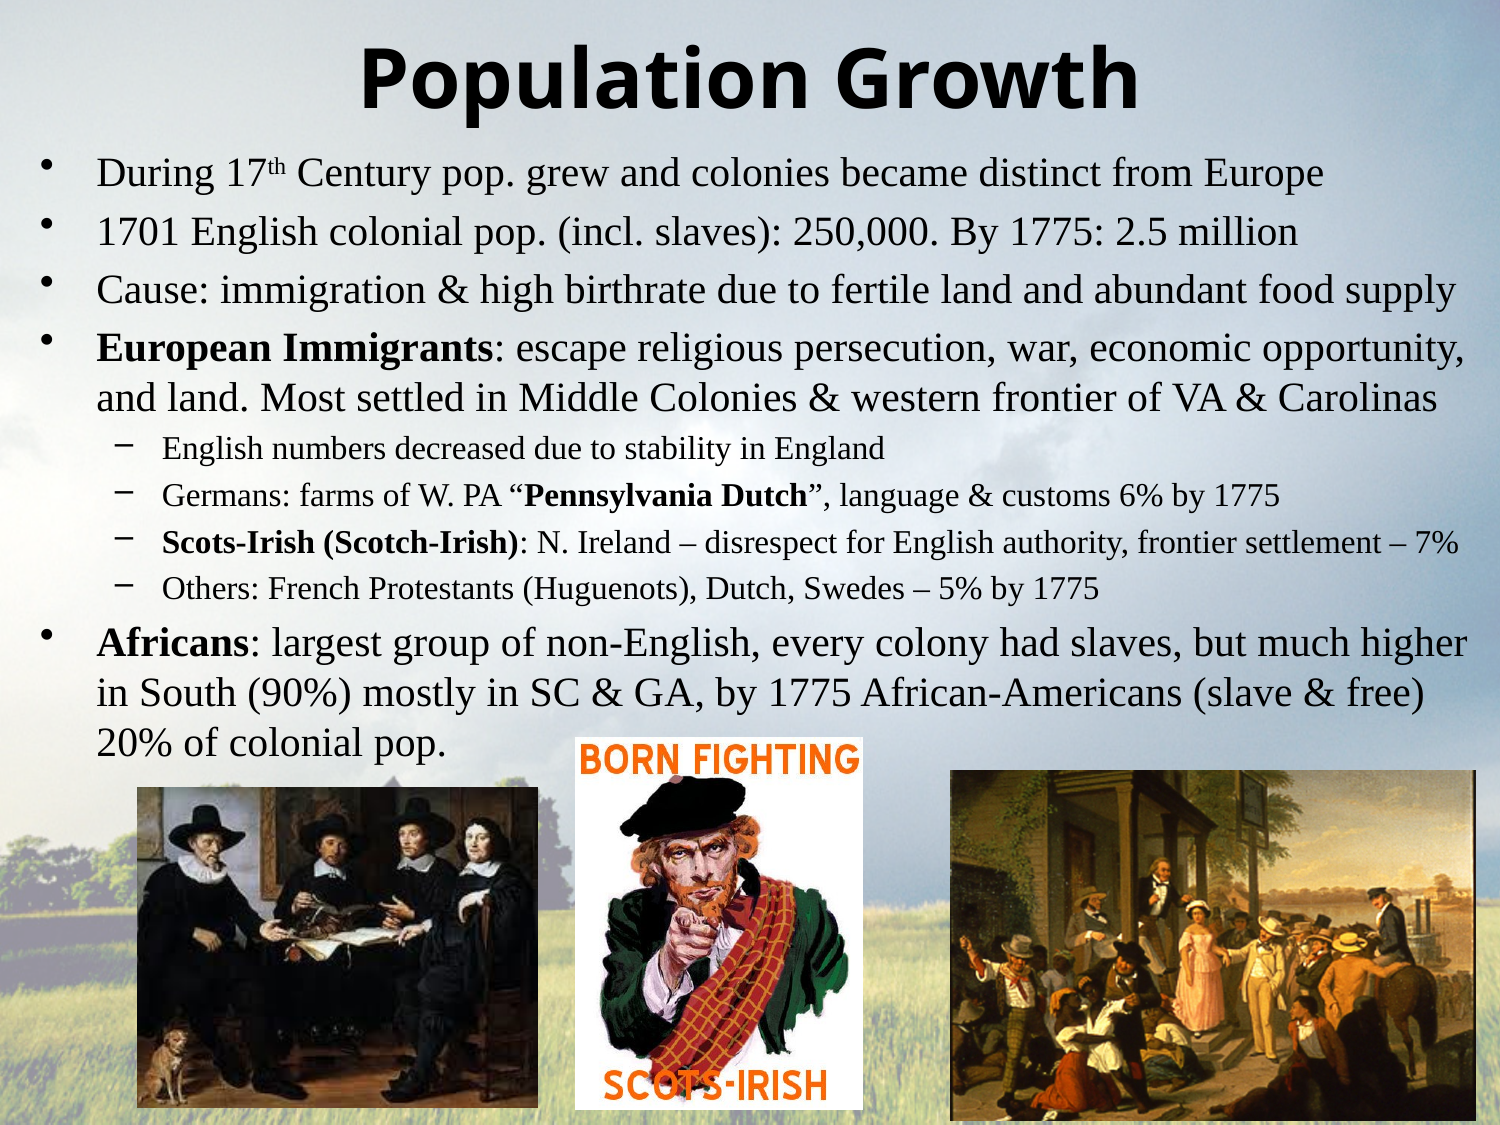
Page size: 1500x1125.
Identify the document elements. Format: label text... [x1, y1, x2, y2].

picture [949, 770, 1477, 1121]
list During 17th Century pop. grew and colonies became distinct from Europe 1701 English colonial pop. (incl. slaves): 250,000. By 1775: 2.5 million Cause: immigration & high birthrate due to fertile land and abundant food supply European Immigrants: escape religious persecution, war, economic opportunity, and land. Most settled in Middle Colonies & western frontier of VA & Carolinas English numbers decreased due to stability in England Germans: farms of W. PA “Pennsylvania Dutch”, language & customs 6% by 1775 Scots-Irish (Scotch-Irish): N. Ireland – disrespect for English authority, frontier settlement – 7% Others: French Protestants (Huguenots), Dutch, Swedes – 5% by 1775 Africans: largest group of non-English, every colony had slaves, but much higher in South (90%) mostly in SC & GA, by 1775 African-Americans (slave & free) 20% of colonial pop. [24, 137, 1500, 738]
title Population Growth [112, 0, 1388, 137]
picture [574, 737, 863, 1111]
picture [137, 787, 538, 1108]
